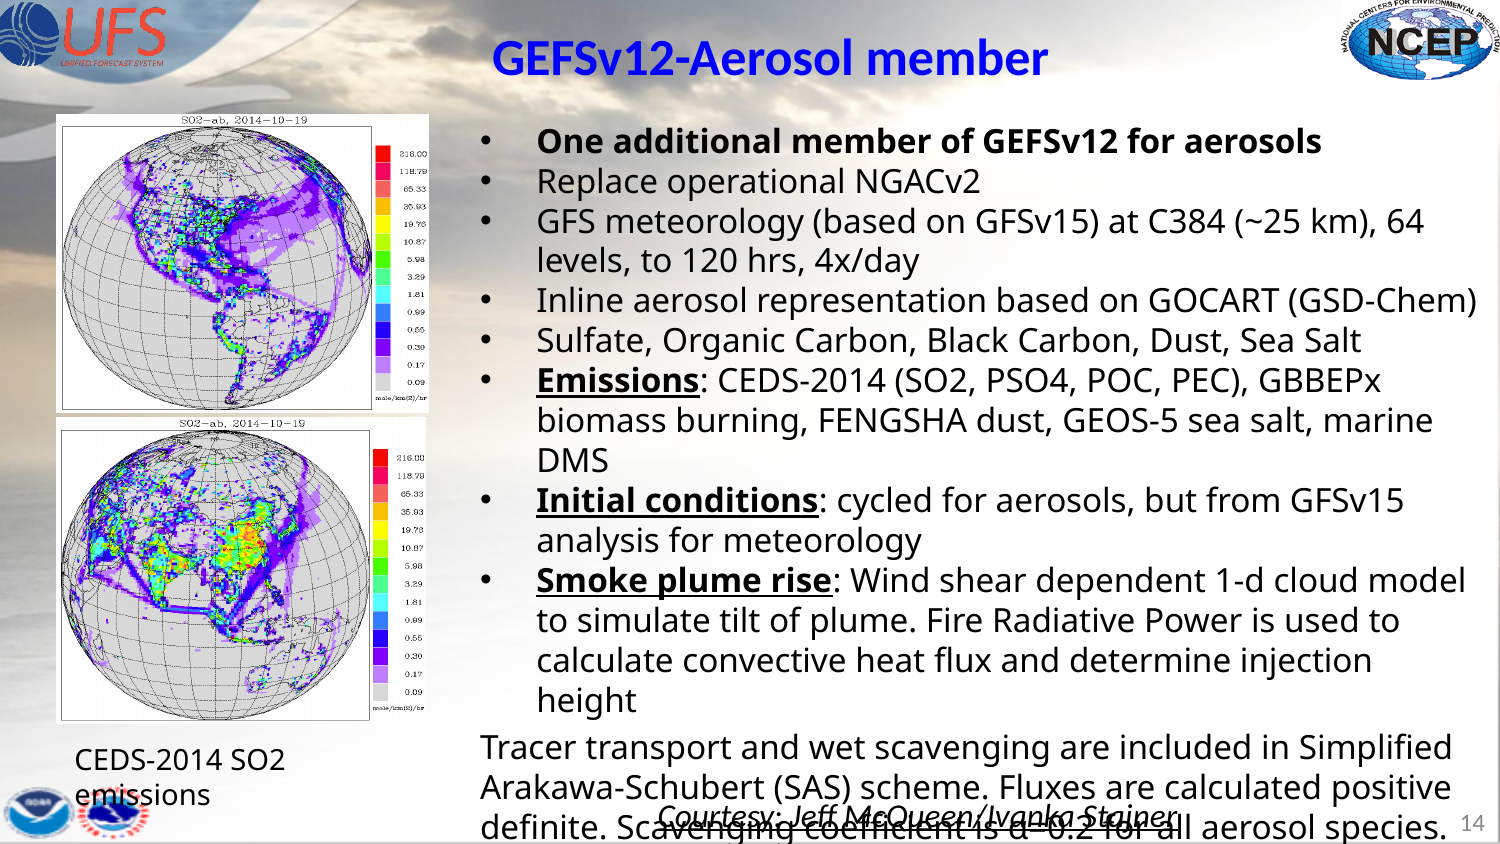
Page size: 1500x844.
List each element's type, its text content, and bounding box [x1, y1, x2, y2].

slide_number ‹#› [1162, 798, 1500, 844]
picture [0, 0, 1500, 844]
text_box Courtesy: Jeff McQueen/Ivanka Stajner [592, 786, 1244, 842]
list [116, 159, 465, 769]
text_box One additional member of GEFSv12 for aerosols Replace operational NGACv2 GFS meteorology (based on GFSv15) at C384 (~25 km), 64 levels, to 120 hrs, 4x/day Inline aerosol representation based on GOCART (GSD-Chem) Sulfate, Organic Carbon, Black Carbon, Dust, Sea Salt Emissions: CEDS-2014 (SO2, PSO4, POC, PEC), GBBEPx biomass burning, FENGSHA dust, GEOS-5 sea salt, marine DMS Initial conditions: cycled for aerosols, but from GFSv15 analysis for meteorology Smoke plume rise: Wind shear dependent 1-d cloud model to simulate tilt of plume. Fire Radiative Power is used to calculate convective heat flux and determine injection height Tracer transport and wet scavenging are included in Simplified Arakawa-Schubert (SAS) scheme. Fluxes are calculated positive definite. Scavenging coefficient is α=0.2 for all aerosol species. [465, 112, 1497, 844]
title GEFSv12-Aerosol member [116, 2, 1425, 115]
text_box CEDS-2014 SO2 emissions [59, 733, 428, 819]
